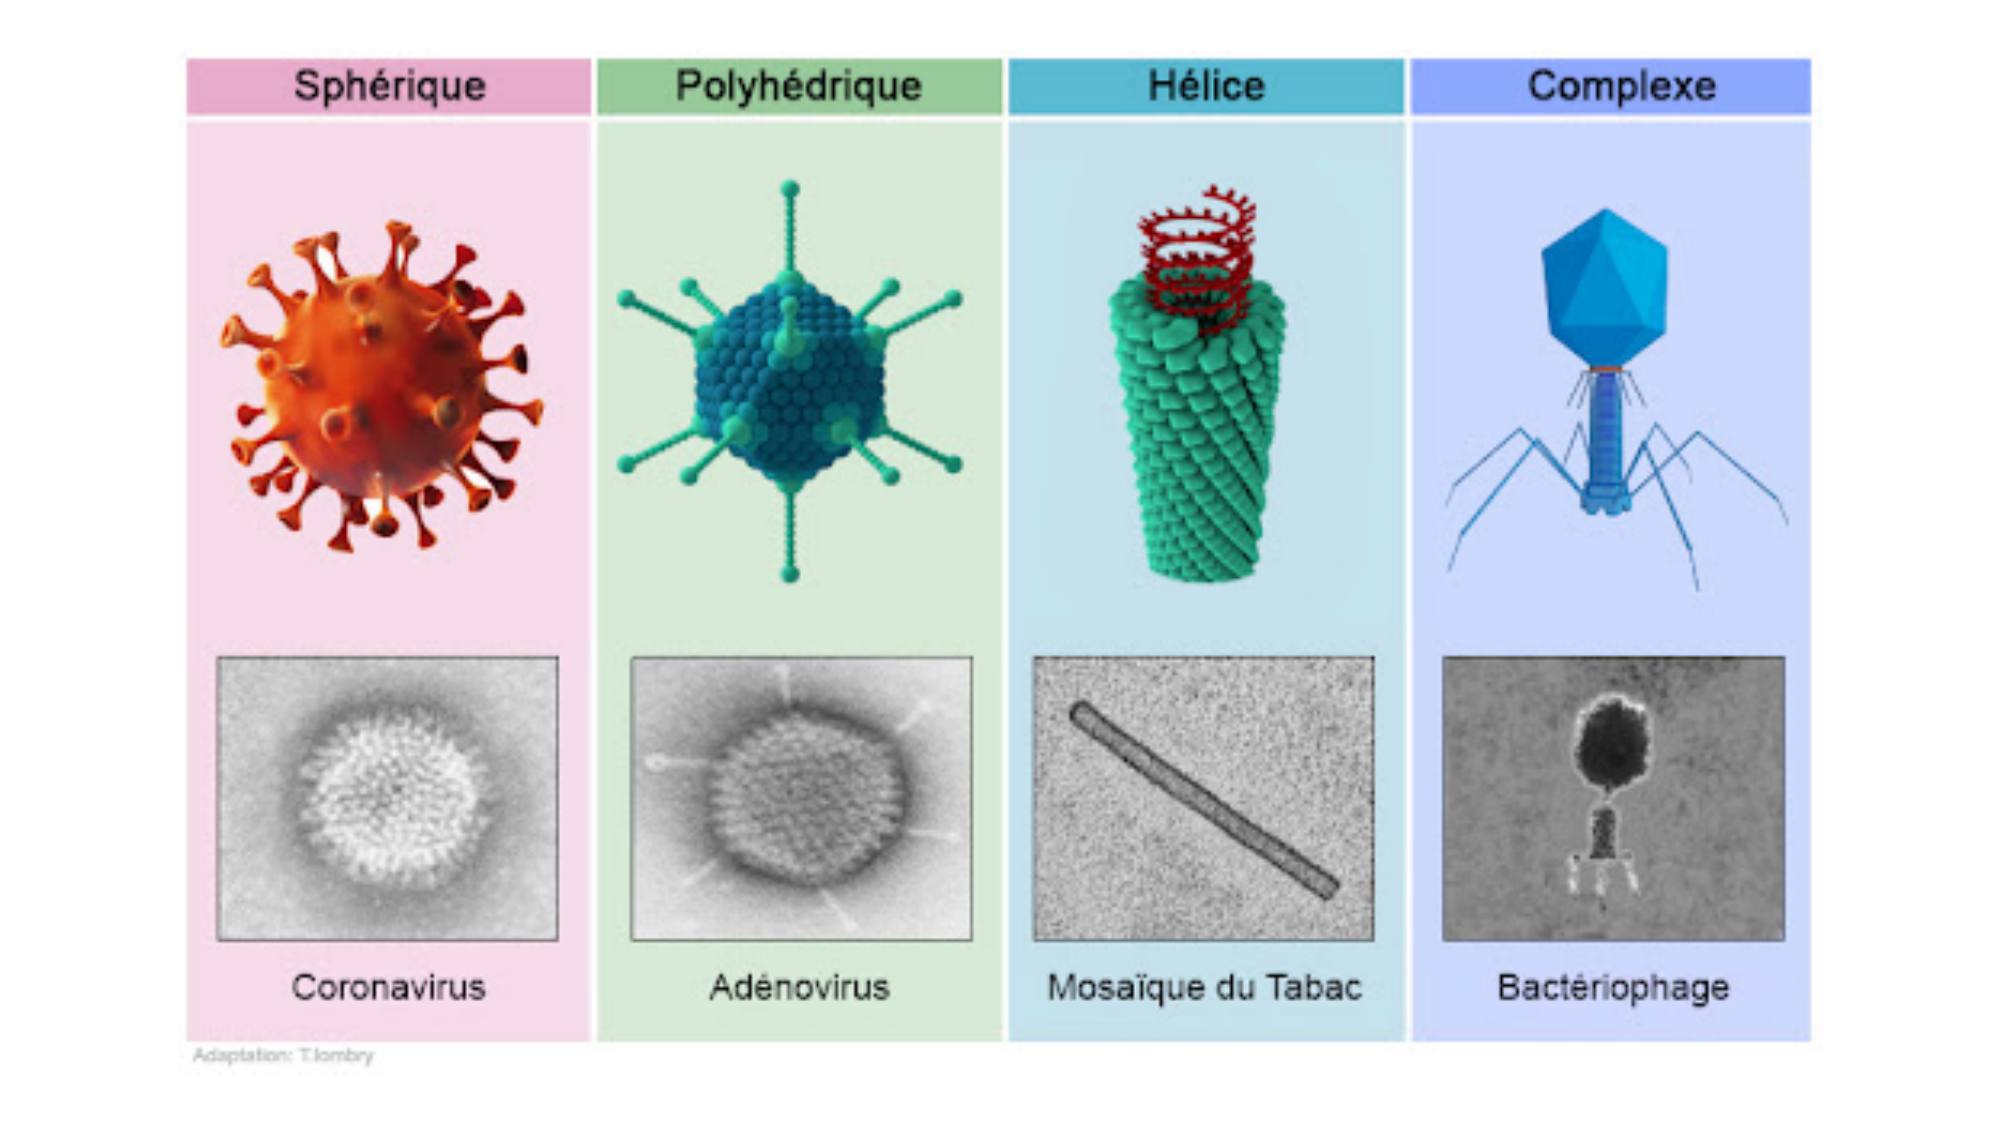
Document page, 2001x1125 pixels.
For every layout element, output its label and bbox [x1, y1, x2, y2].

picture [178, 50, 1822, 1075]
